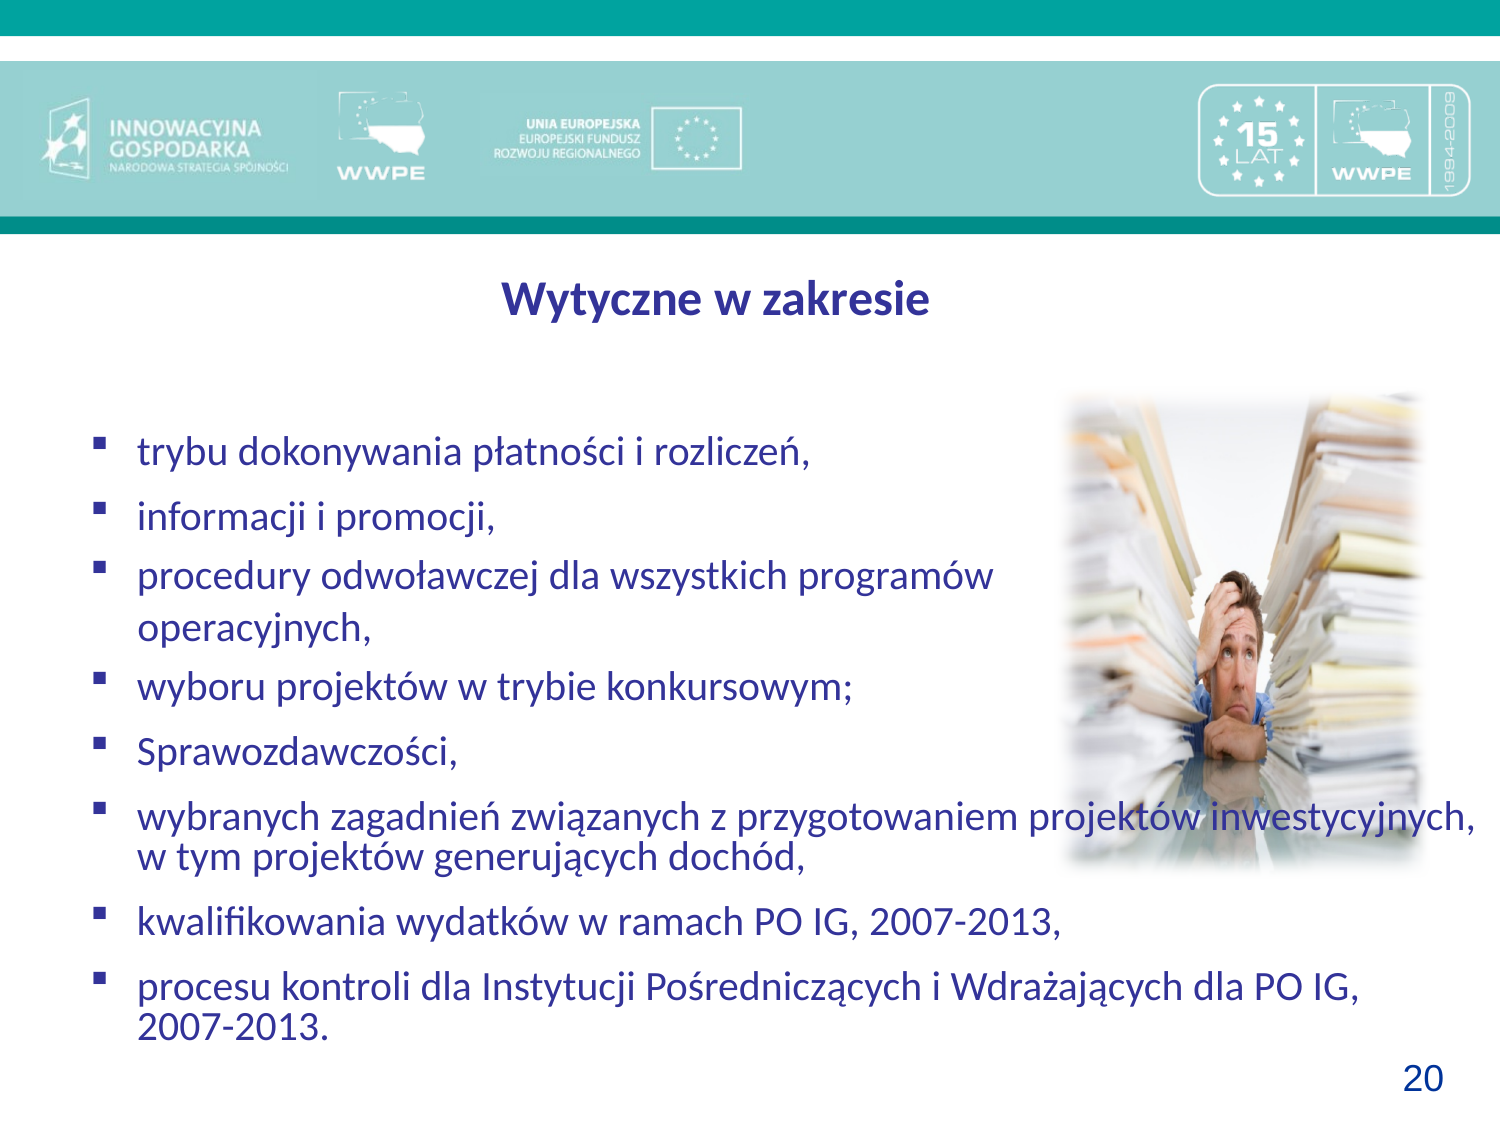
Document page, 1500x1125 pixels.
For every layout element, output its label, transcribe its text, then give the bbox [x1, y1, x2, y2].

picture [480, 93, 750, 176]
list trybu dokonywania płatności i rozliczeń, informacji i promocji, procedury odwoławczej dla wszystkich programów operacyjnych, wyboru projektów w trybie konkursowym; Sprawozdawczości, wybranych zagadnień związanych z przygotowaniem projektów inwestycyjnych, w tym projektów generujących dochód, kwalifikowania wydatków w ramach PO IG, 2007-2013, procesu kontroli dla Instytucji Pośredniczących i Wdrażających dla PO IG, 2007-2013. [0, 363, 1500, 1000]
picture [1195, 81, 1474, 200]
picture [328, 81, 434, 187]
title Wytyczne w zakresie [46, 269, 1397, 366]
picture [1054, 386, 1430, 880]
picture [23, 70, 317, 200]
